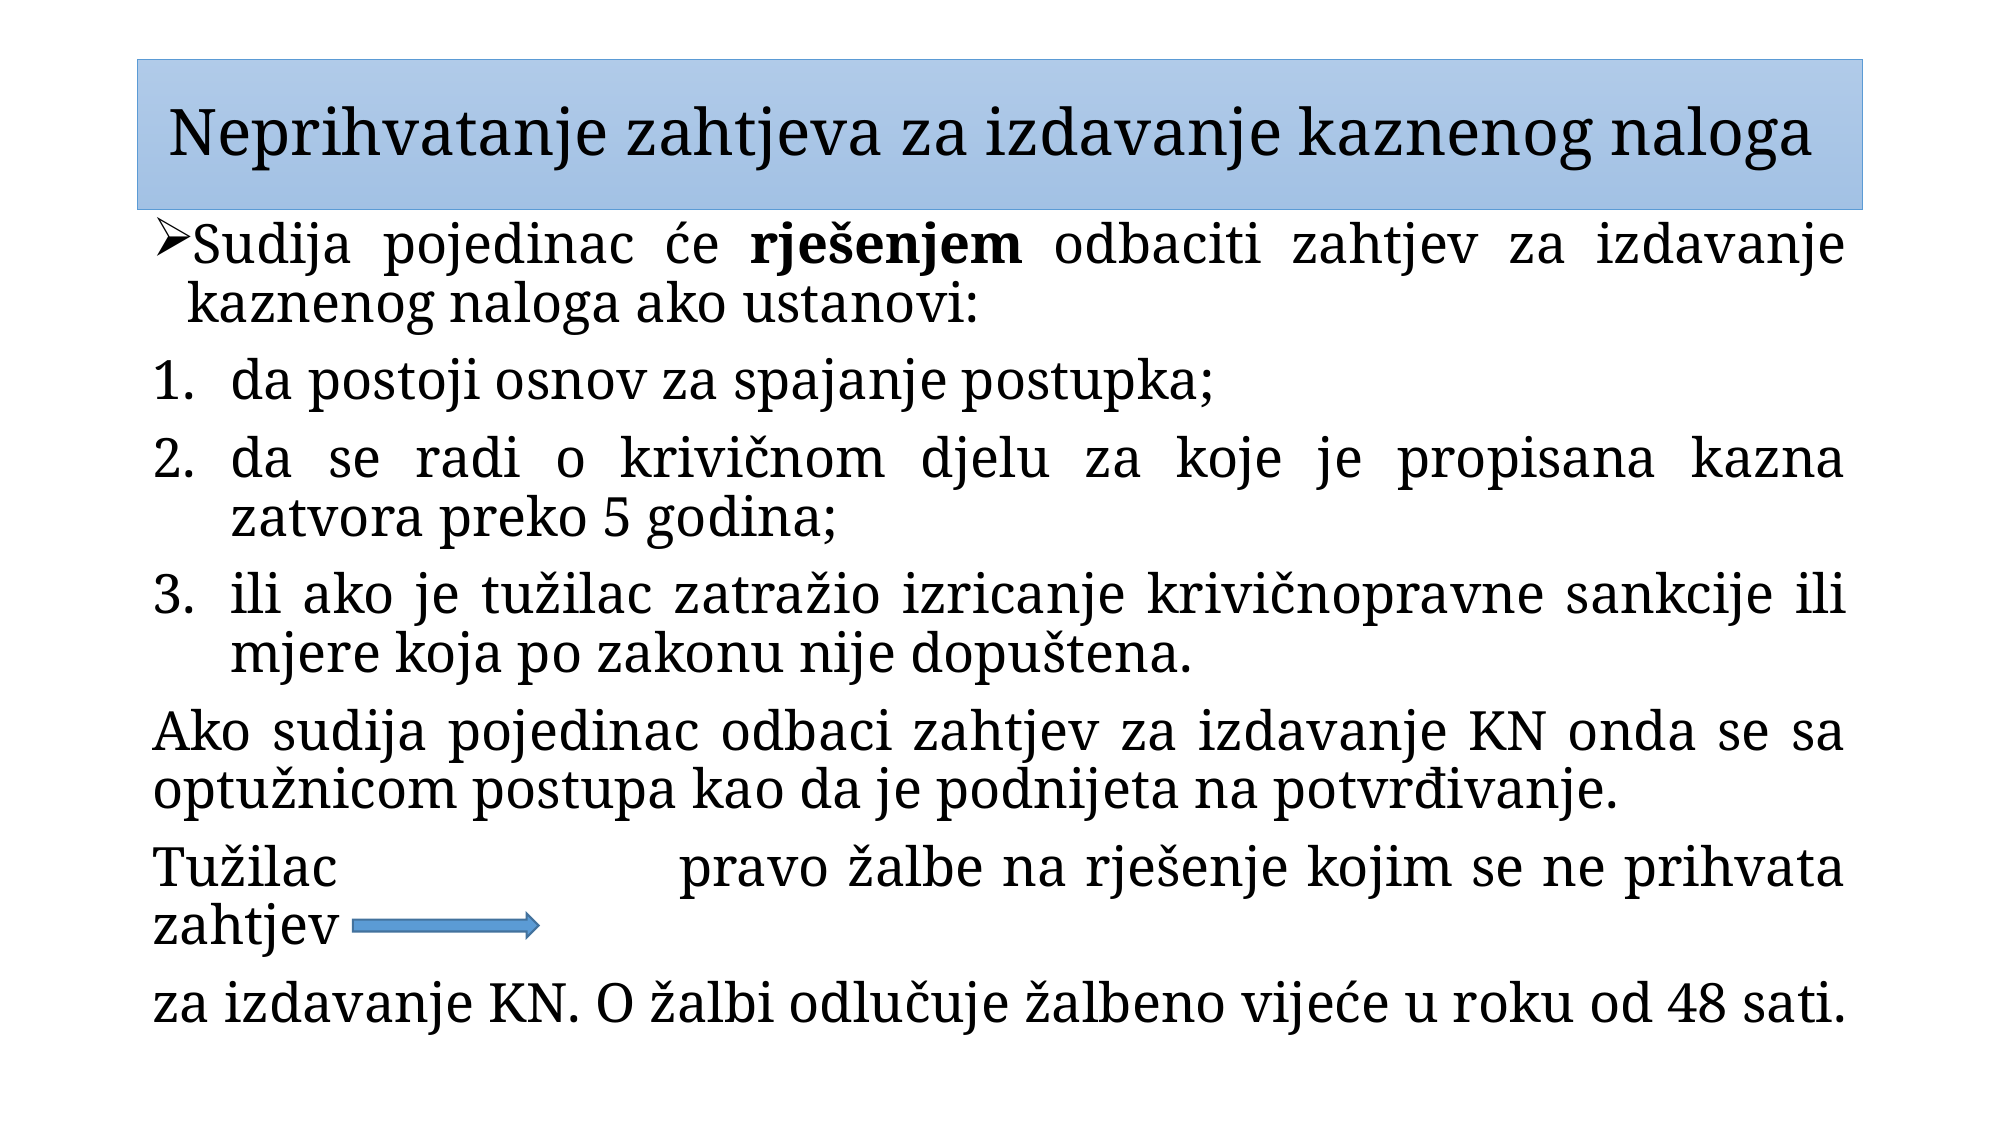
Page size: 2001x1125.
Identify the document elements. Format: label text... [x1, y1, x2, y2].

title Neprihvatanje zahtjeva za izdavanje kaznenog naloga [137, 59, 1863, 209]
text_box [351, 911, 541, 940]
list Sudija pojedinac će rješenjem odbaciti zahtjev za izdavanje kaznenog naloga ako ustanovi: da postoji osnov za spajanje postupka; da se radi o krivičnom djelu za koje je propisana kazna zatvora preko 5 godina; ili ako je tužilac zatražio izricanje krivičnopravne sankcije ili mjere koja po zakonu nije dopuštena. Ako sudija pojedinac odbaci zahtjev za izdavanje KN onda se sa optužnicom postupa kao da je podnijeta na potvrđivanje. Tužilac pravo žalbe na rješenje kojim se ne prihvata zahtjev za izdavanje KN. O žalbi odlučuje žalbeno vijeće u roku od 48 sati. [137, 209, 1863, 1083]
